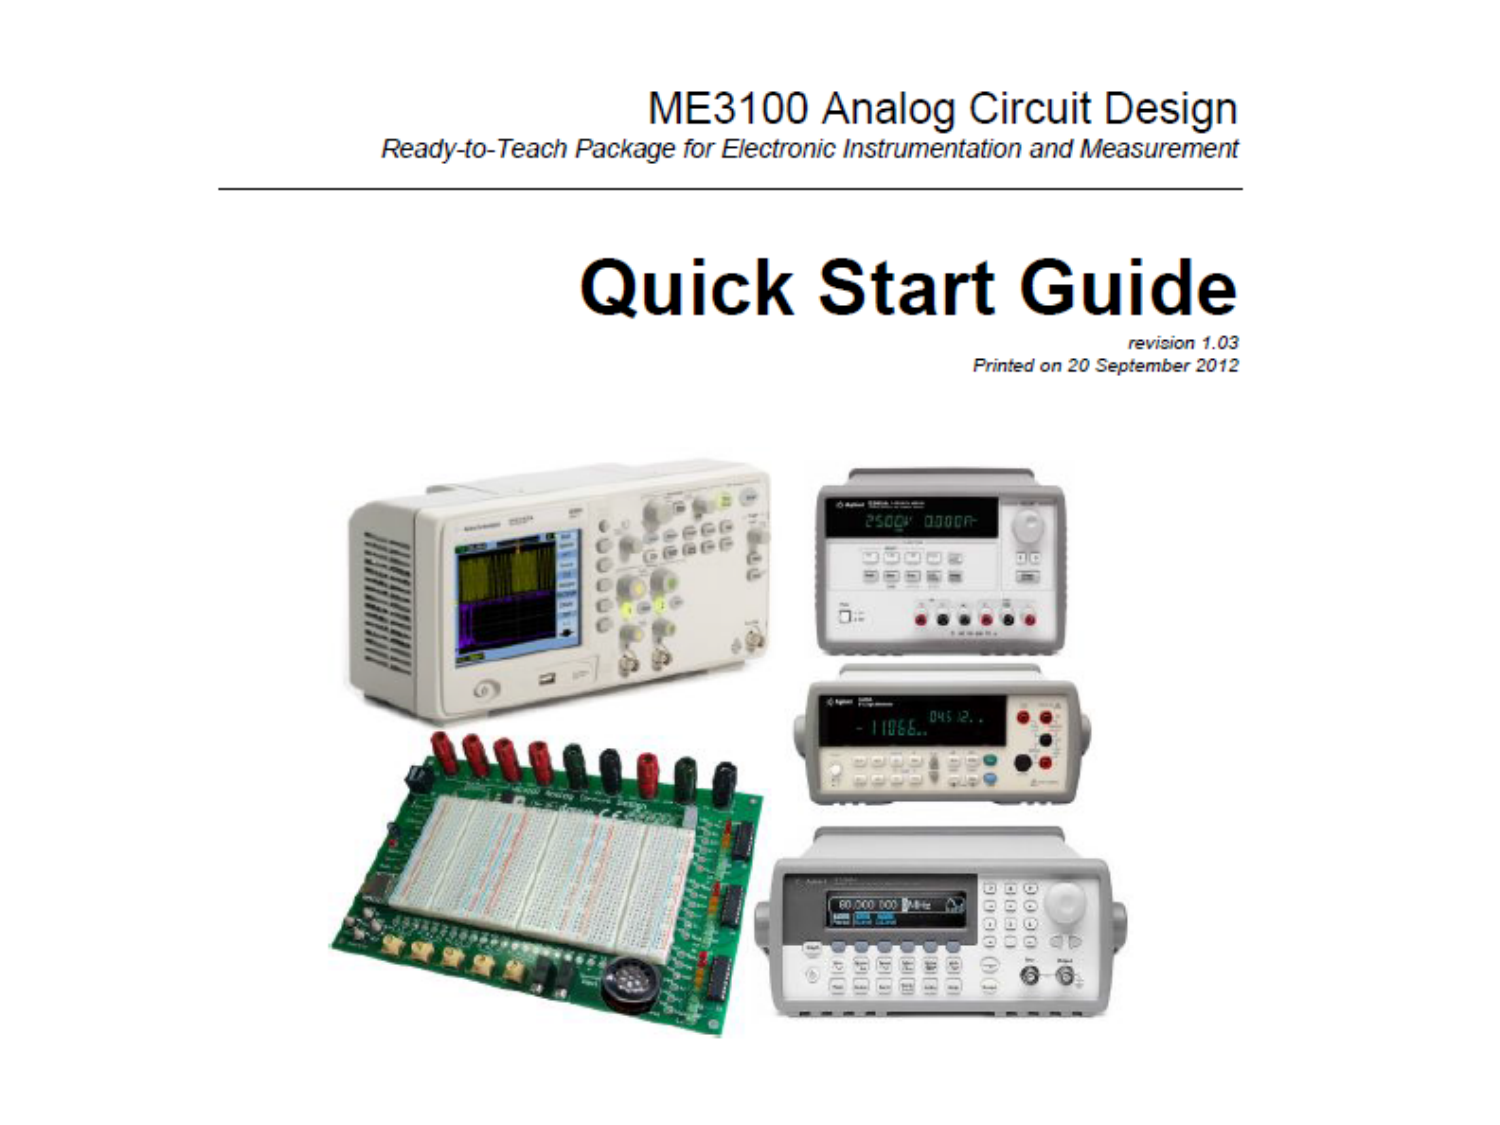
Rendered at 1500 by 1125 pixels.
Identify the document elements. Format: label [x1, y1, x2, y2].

picture [215, 56, 1285, 1069]
